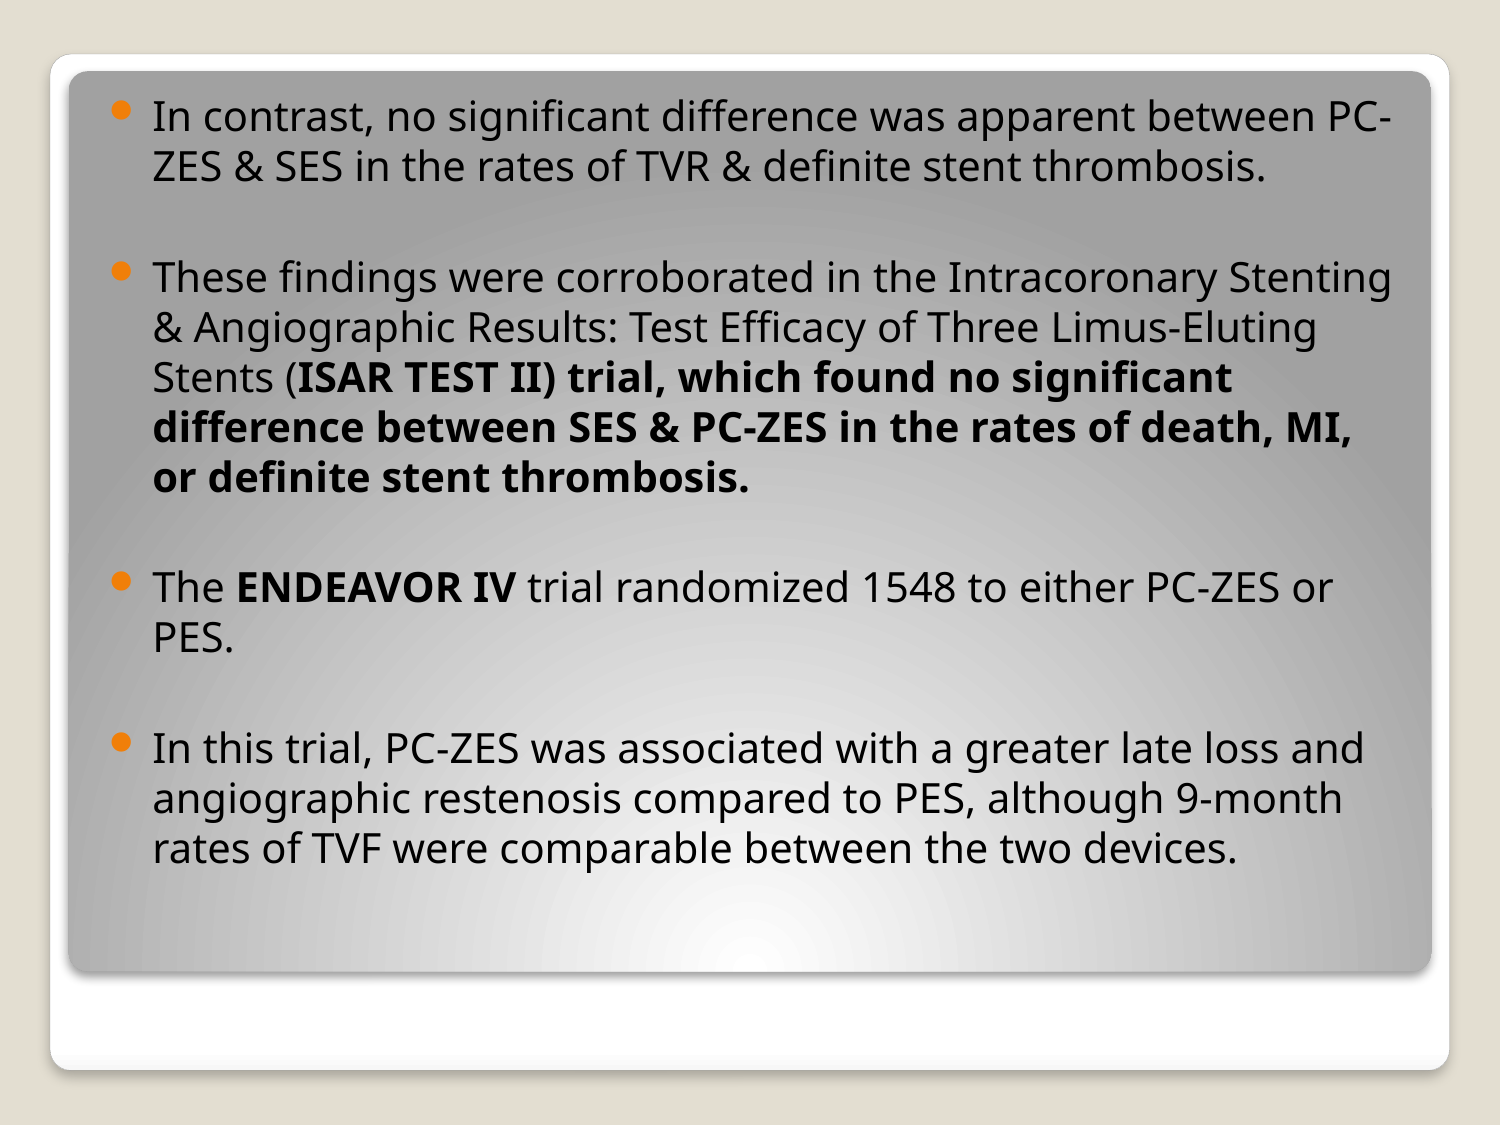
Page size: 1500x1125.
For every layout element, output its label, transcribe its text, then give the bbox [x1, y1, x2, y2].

list In contrast, no significant difference was apparent between PC-ZES & SES in the rates of TVR & definite stent thrombosis. These findings were corroborated in the Intracoronary Stenting & Angiographic Results: Test Efficacy of Three Limus-Eluting Stents (ISAR TEST II) trial, which found no significant difference between SES & PC-ZES in the rates of death, MI, or definite stent thrombosis. The ENDEAVOR IV trial randomized 1548 to either PC-ZES or PES. In this trial, PC-ZES was associated with a greater late loss and angiographic restenosis compared to PES, although 9-month rates of TVF were comparable between the two devices. [78, 75, 1422, 963]
